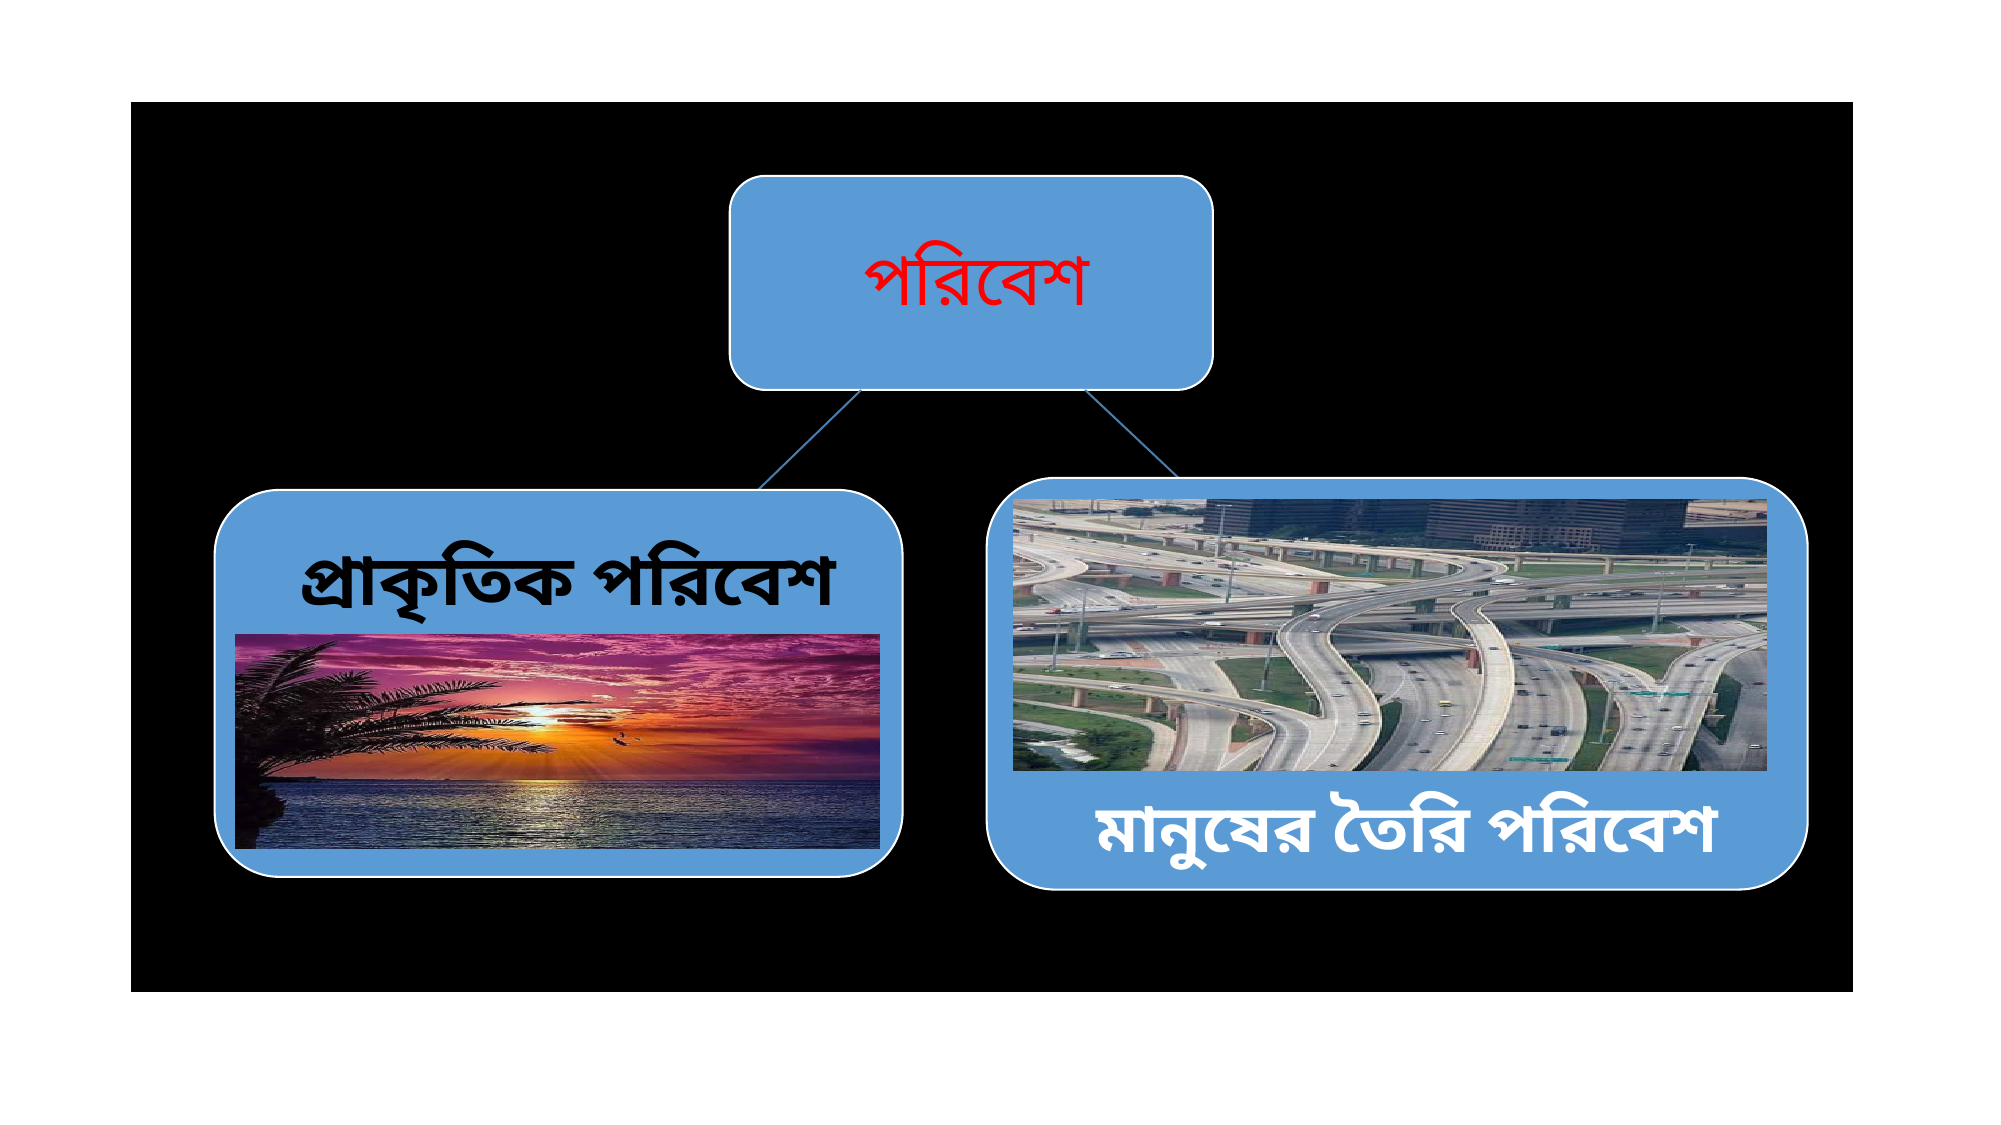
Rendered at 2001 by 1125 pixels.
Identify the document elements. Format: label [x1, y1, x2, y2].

text_box [214, 175, 1808, 890]
picture [235, 634, 880, 849]
picture [1013, 499, 1767, 771]
text_box [131, 102, 1853, 992]
